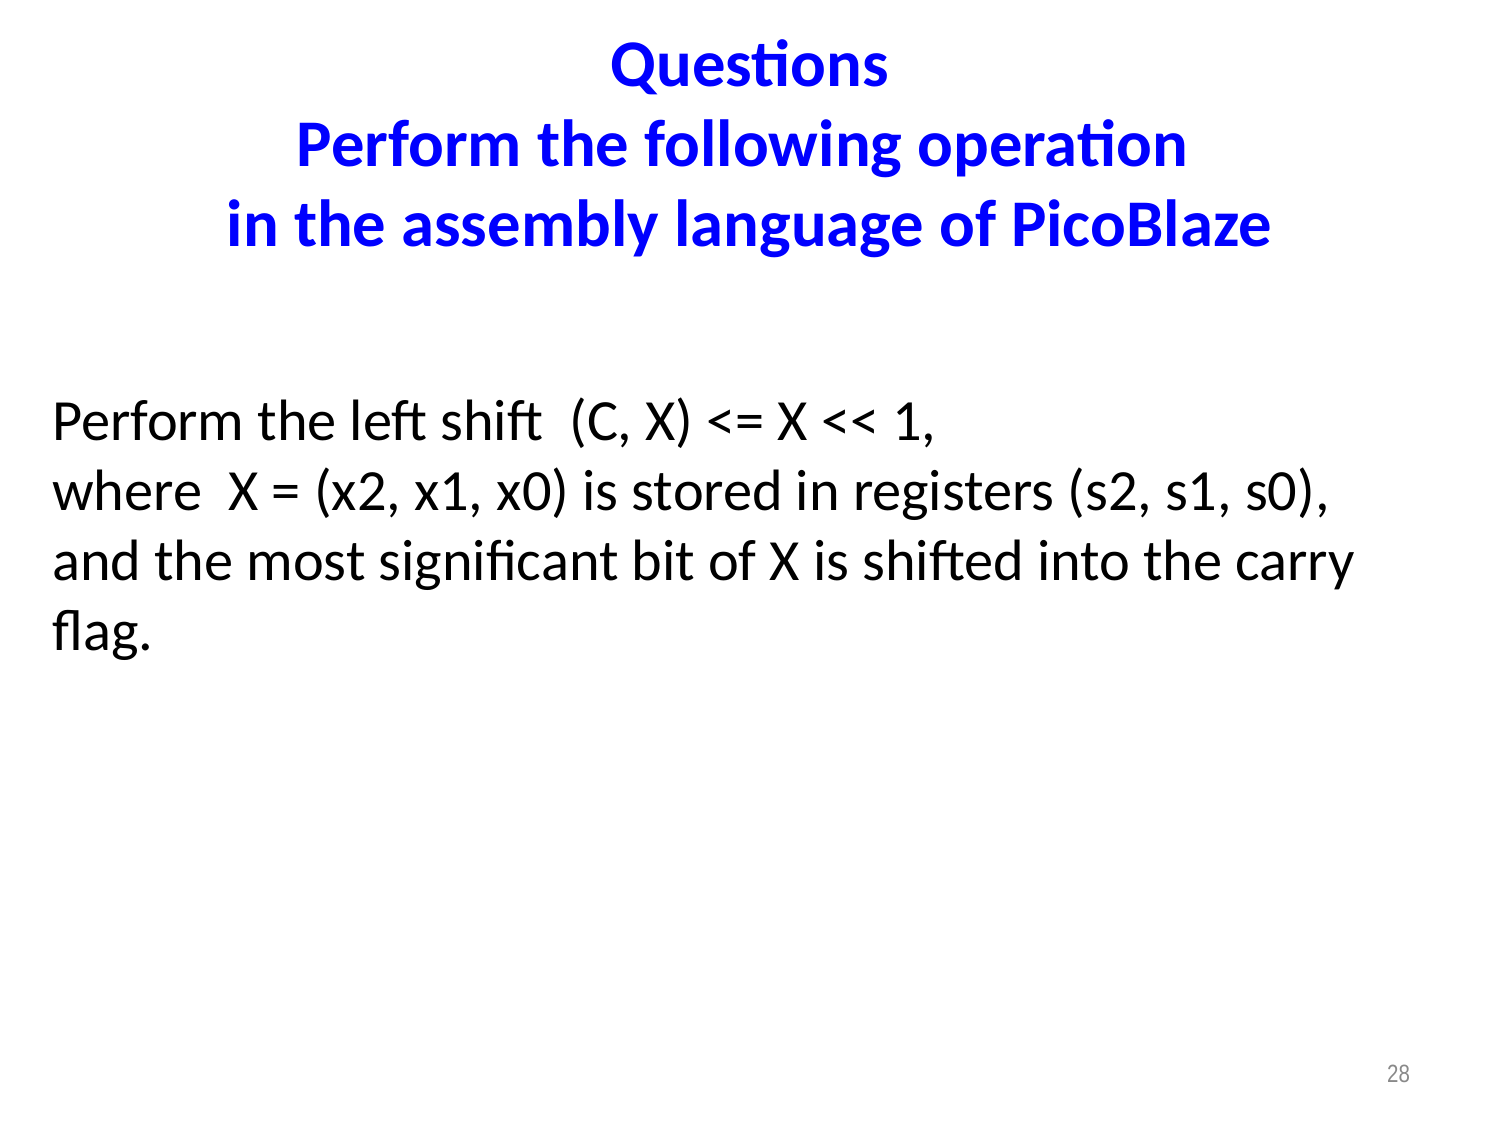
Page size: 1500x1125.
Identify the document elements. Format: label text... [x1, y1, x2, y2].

text_box Perform the left shift (C, X) <= X << 1, where X = (x2, x1, x0) is stored in registers (s2, s1, s0), and the most significant bit of X is shifted into the carry flag. [37, 374, 1475, 670]
text_box Questions Perform the following operation in the assembly language of PicoBlaze [212, 12, 1288, 268]
slide_number 28 [1074, 1042, 1425, 1103]
